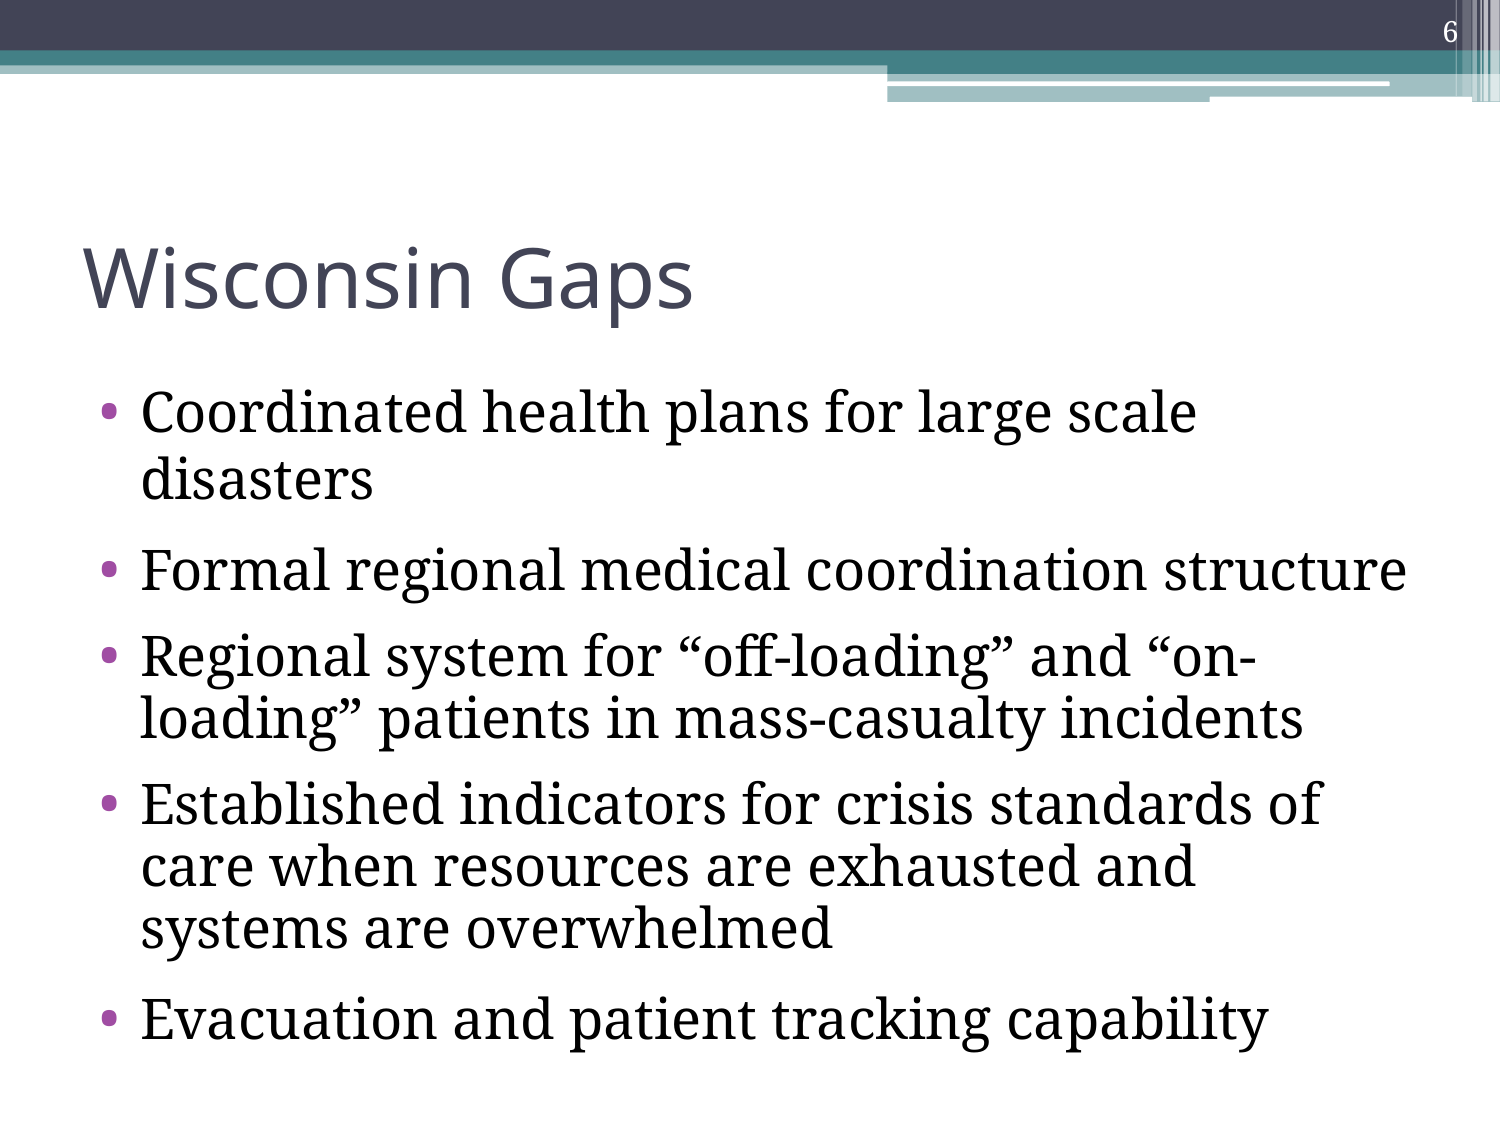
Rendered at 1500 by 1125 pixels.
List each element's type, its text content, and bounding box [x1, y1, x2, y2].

slide_number 6 [1340, 0, 1467, 61]
title Wisconsin Gaps [74, 180, 1426, 368]
list Coordinated health plans for large scale disasters Formal regional medical coordination structure Regional system for “off-loading” and “on-loading” patients in mass-casualty incidents Established indicators for crisis standards of care when resources are exhausted and systems are overwhelmed Evacuation and patient tracking capability [74, 368, 1426, 1125]
